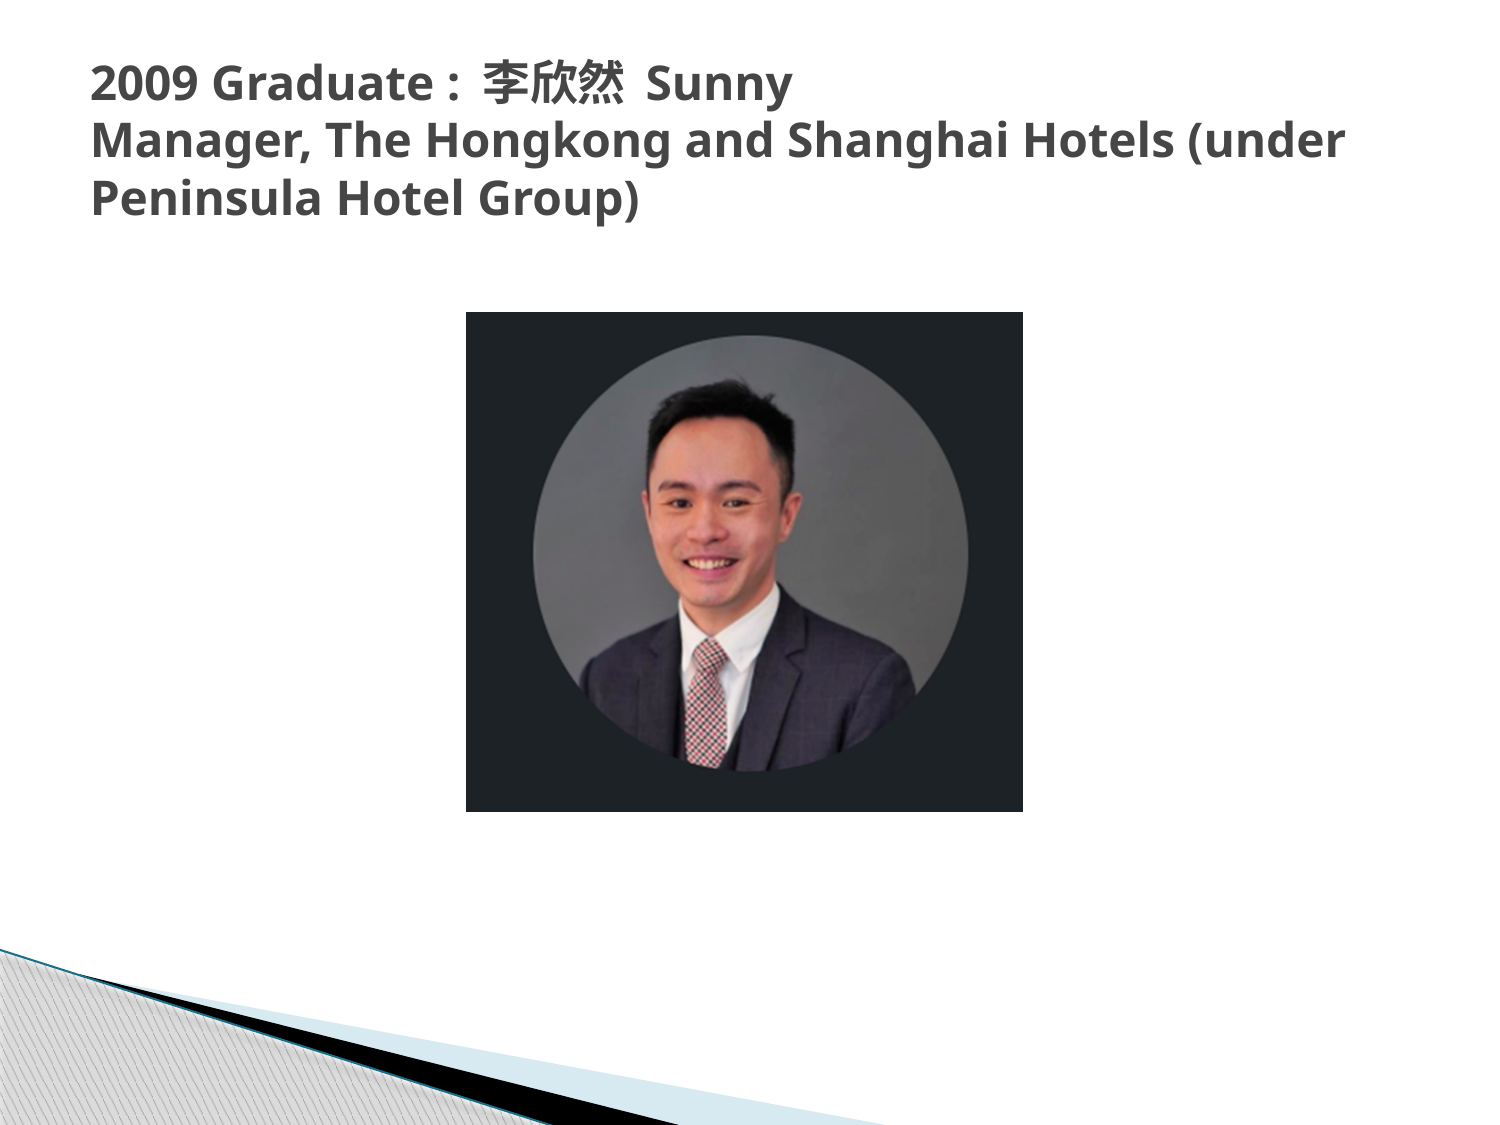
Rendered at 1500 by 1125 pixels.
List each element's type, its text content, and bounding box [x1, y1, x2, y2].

picture [466, 312, 1023, 813]
title 2009 Graduate : 李欣然 Sunny Manager, The Hongkong and Shanghai Hotels (under Peninsula Hotel Group) [75, 45, 1425, 233]
